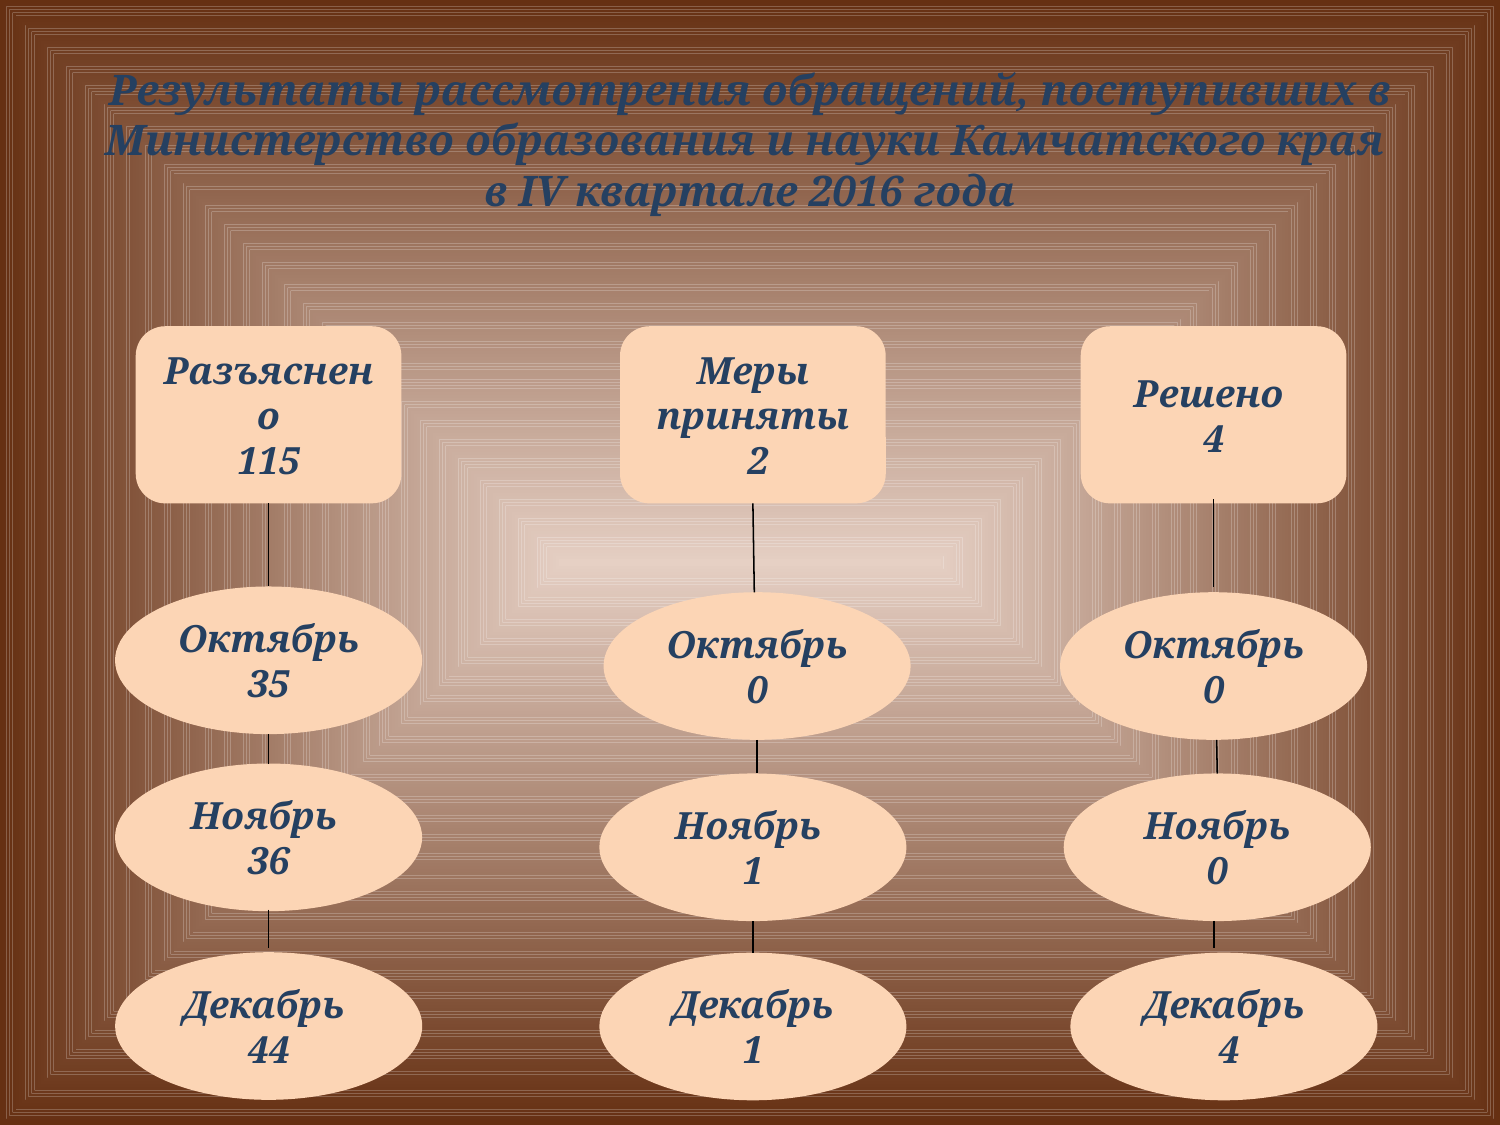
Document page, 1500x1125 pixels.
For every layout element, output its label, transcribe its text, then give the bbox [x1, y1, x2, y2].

text_box Ноябрь 1 [597, 771, 909, 924]
text_box Октябрь 35 [112, 584, 425, 737]
text_box Разъяснено 115 [133, 324, 404, 506]
title Результаты рассмотрения обращений, поступивших в Министерство образования и науки Камчатского края в IV квартале 2016 года [75, 45, 1425, 233]
text_box Октябрь 0 [1057, 590, 1370, 742]
text_box Декабрь 1 [597, 950, 909, 1103]
text_box Ноябрь 0 [1061, 771, 1373, 924]
text_box Решено 4 [1078, 324, 1349, 506]
text_box Декабрь 44 [113, 950, 425, 1102]
text_box Ноябрь 36 [112, 761, 425, 914]
text_box Октябрь 0 [601, 590, 913, 742]
text_box Меры приняты 2 [617, 324, 888, 506]
text_box Декабрь 4 [1068, 950, 1380, 1103]
